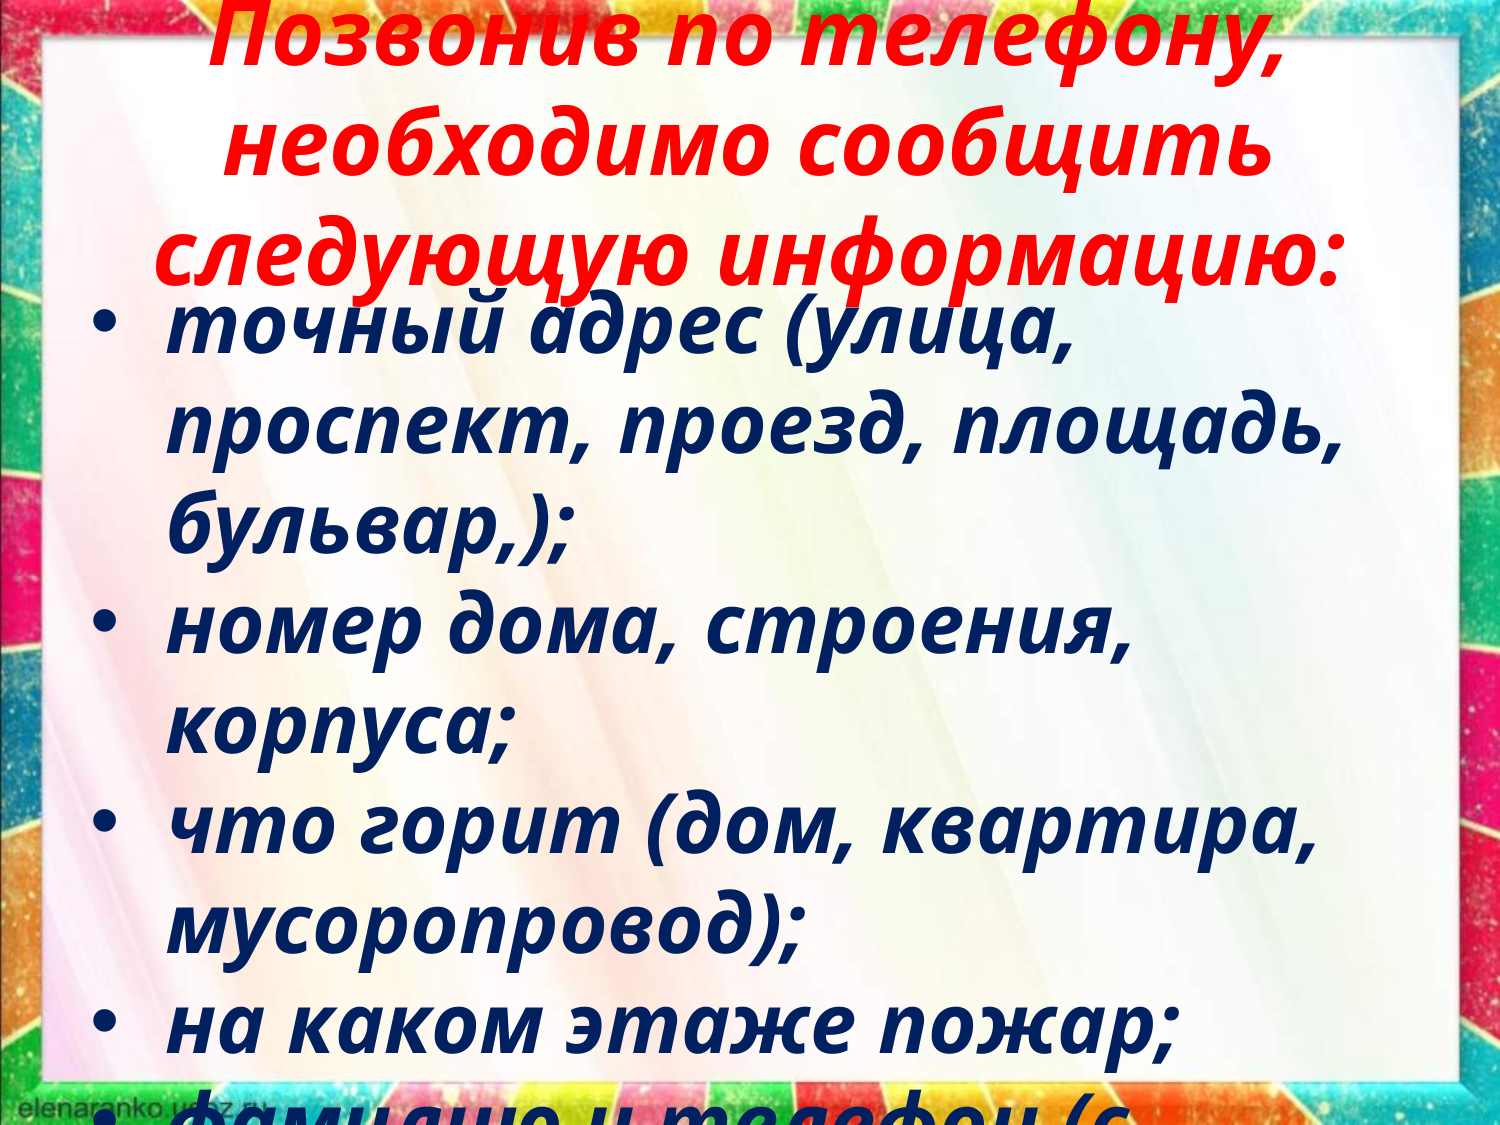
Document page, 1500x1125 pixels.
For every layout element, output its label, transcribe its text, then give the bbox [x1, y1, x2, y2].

list точный адрес (улица, проспект, проезд, площадь, бульвар,); номер дома, строения, корпуса; что горит (дом, квартира, мусоропровод); на каком этаже пожар; фамилию и телефон (с которого звоните). [75, 262, 1425, 1071]
title Позвонив по телефону, необходимо сообщить следующую информацию: [75, 45, 1425, 233]
picture [0, 0, 1500, 1125]
